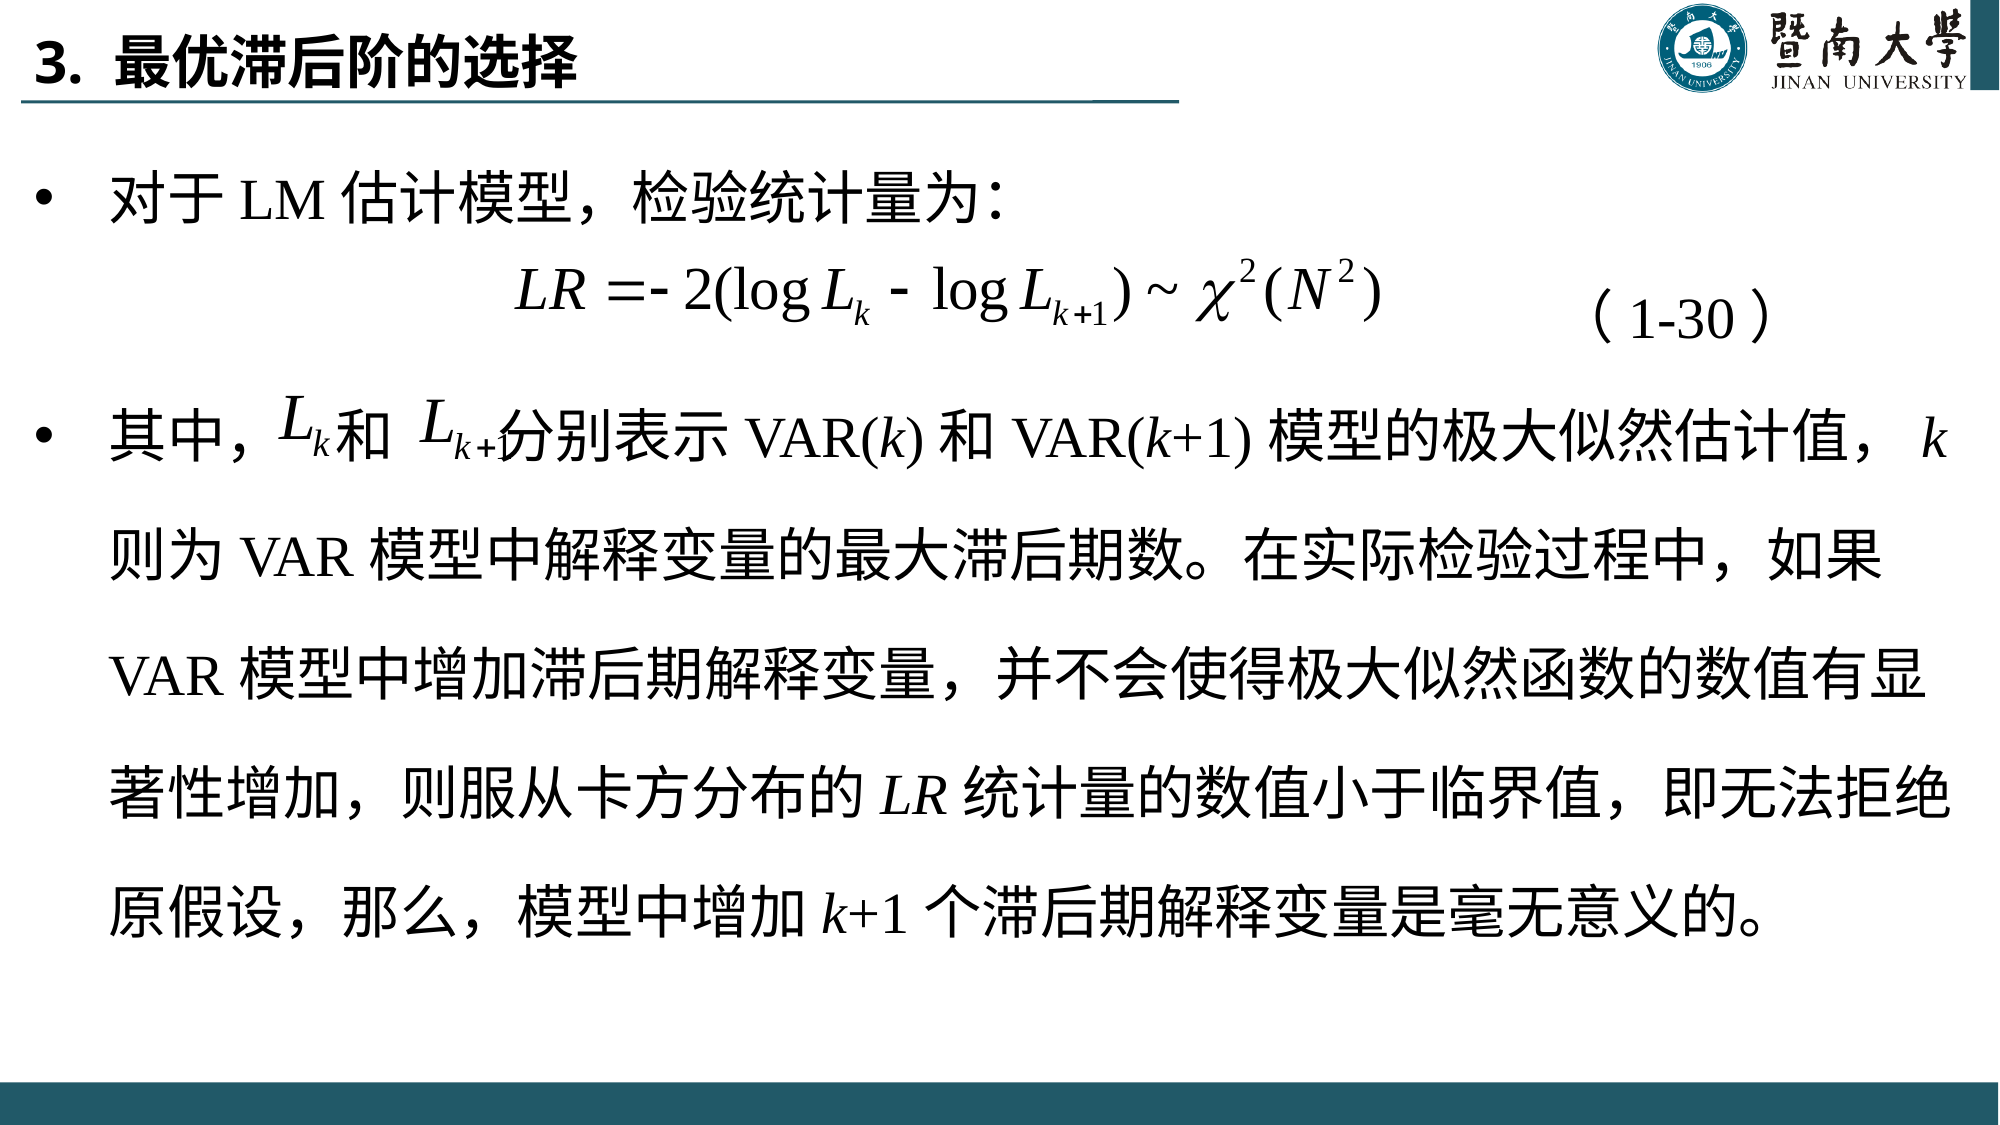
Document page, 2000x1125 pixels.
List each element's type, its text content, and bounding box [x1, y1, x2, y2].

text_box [266, 373, 344, 473]
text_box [408, 377, 523, 475]
picture [1657, 3, 1967, 93]
title 3. 最优滞后阶的选择 [19, 0, 799, 104]
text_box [503, 243, 1395, 341]
text_box 对于LM估计模型，检验统计量为： （1-30） 其中， 和 分别表示VAR(k)和VAR(k+1)模型的极大似然估计值，k则为VAR模型中解释变量的最大滞后期数。在实际检验过程中，如果VAR模型中增加滞后期解释变量，并不会使得极大似然函数的数值有显著性增加，则服从卡方分布的LR统计量的数值小于临界值，即无法拒绝原假设，那么，模型中增加k+1个滞后期解释变量是毫无意义的。 [19, 104, 1971, 953]
